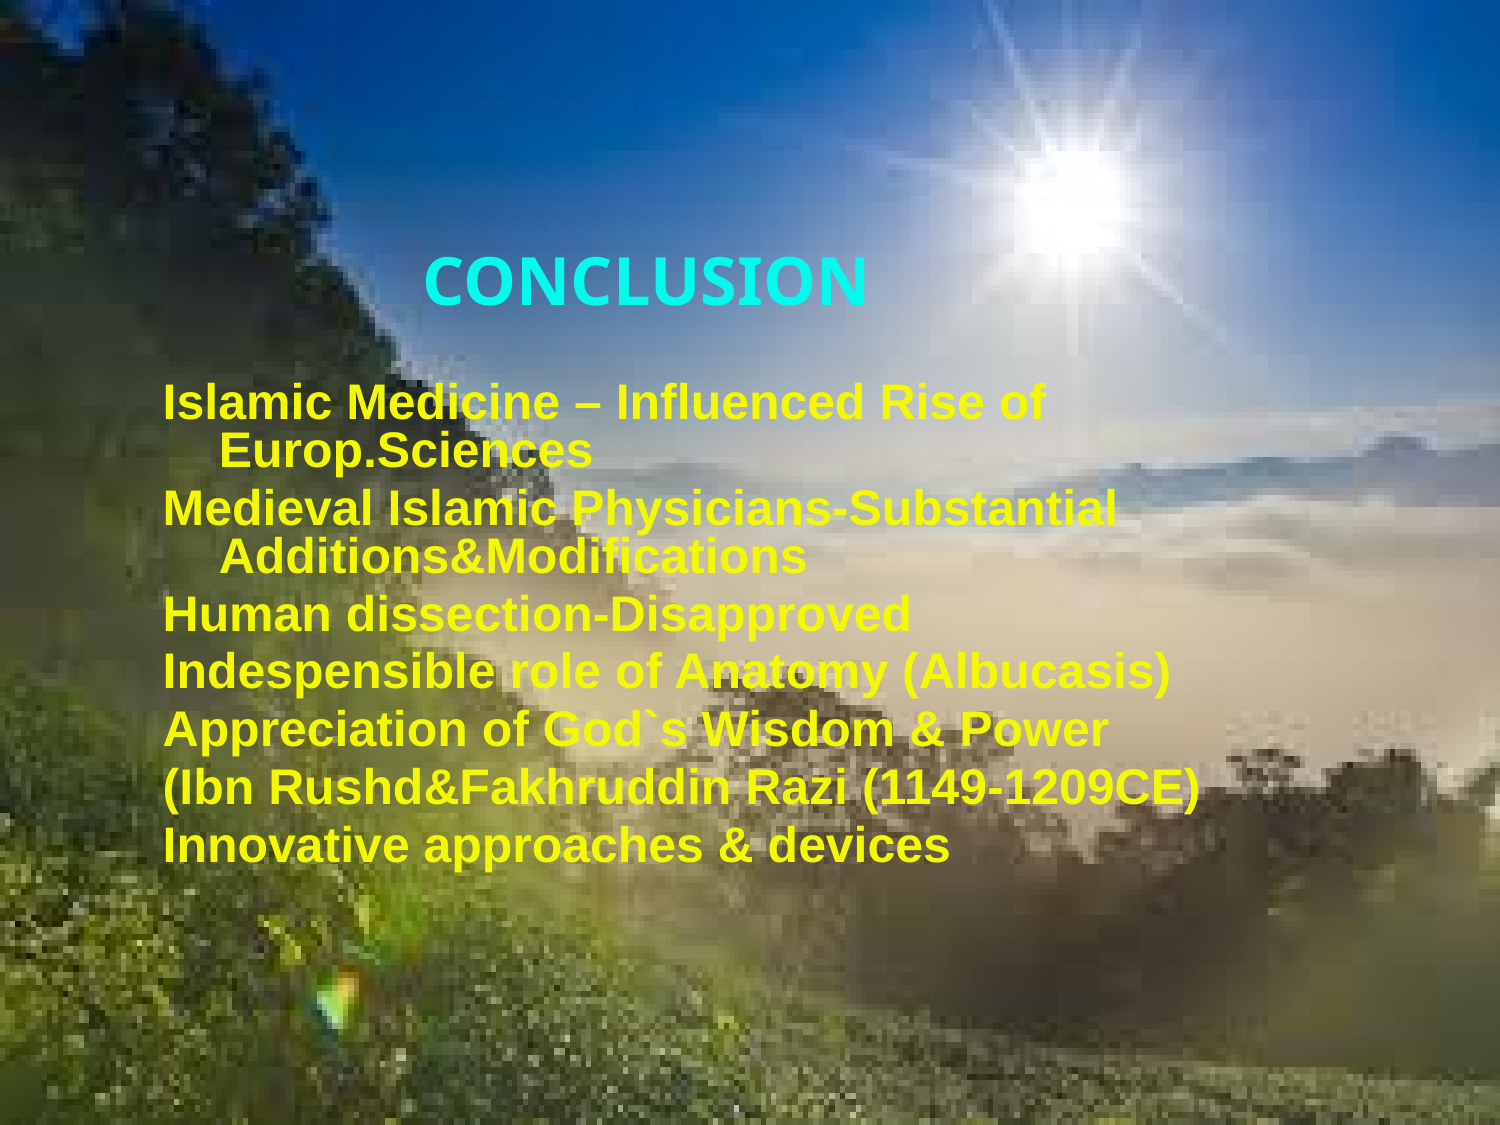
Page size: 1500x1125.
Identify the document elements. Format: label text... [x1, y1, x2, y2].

picture [0, 0, 1500, 1125]
list Islamic Medicine – Influenced Rise of Europ.Sciences Medieval Islamic Physicians-Substantial Additions&Modifications Human dissection-Disapproved Indespensible role of Anatomy (Albucasis) Appreciation of God`s Wisdom & Power (Ibn Rushd&Fakhruddin Razi (1149-1209CE) Innovative approaches & devices [147, 373, 1365, 799]
text_box CONCLUSION [407, 231, 1150, 327]
